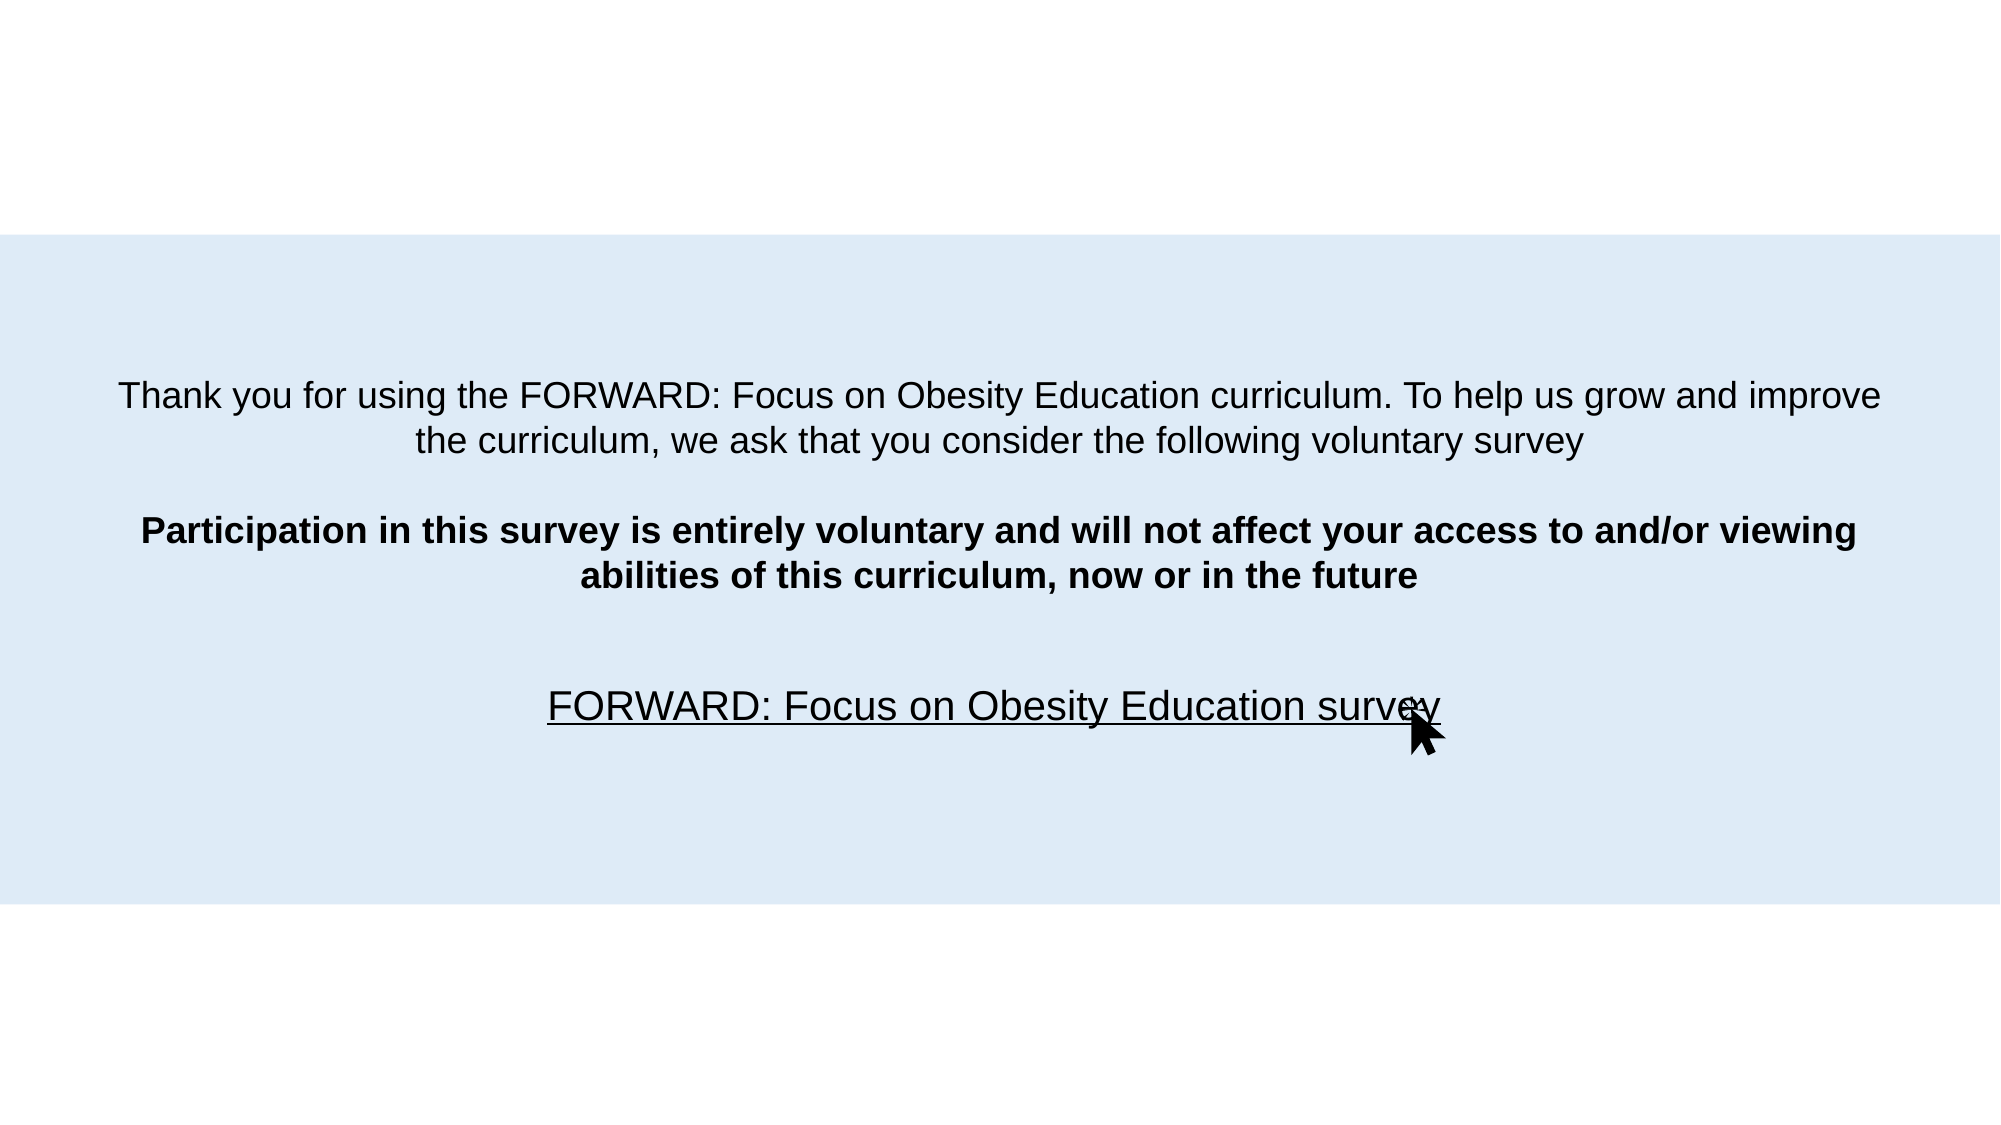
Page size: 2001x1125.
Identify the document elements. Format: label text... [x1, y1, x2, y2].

text_box FORWARD: Focus on Obesity Education survey [499, 671, 1501, 737]
text_box Thank you for using the FORWARD: Focus on Obesity Education curriculum. To help us grow and improve the curriculum, we ask that you consider the following voluntary survey Participation in this survey is entirely voluntary and will not affect your access to and/or viewing abilities of this curriculum, now or in the future [97, 363, 1903, 603]
text_box [0, 234, 2000, 905]
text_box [1398, 696, 1446, 756]
